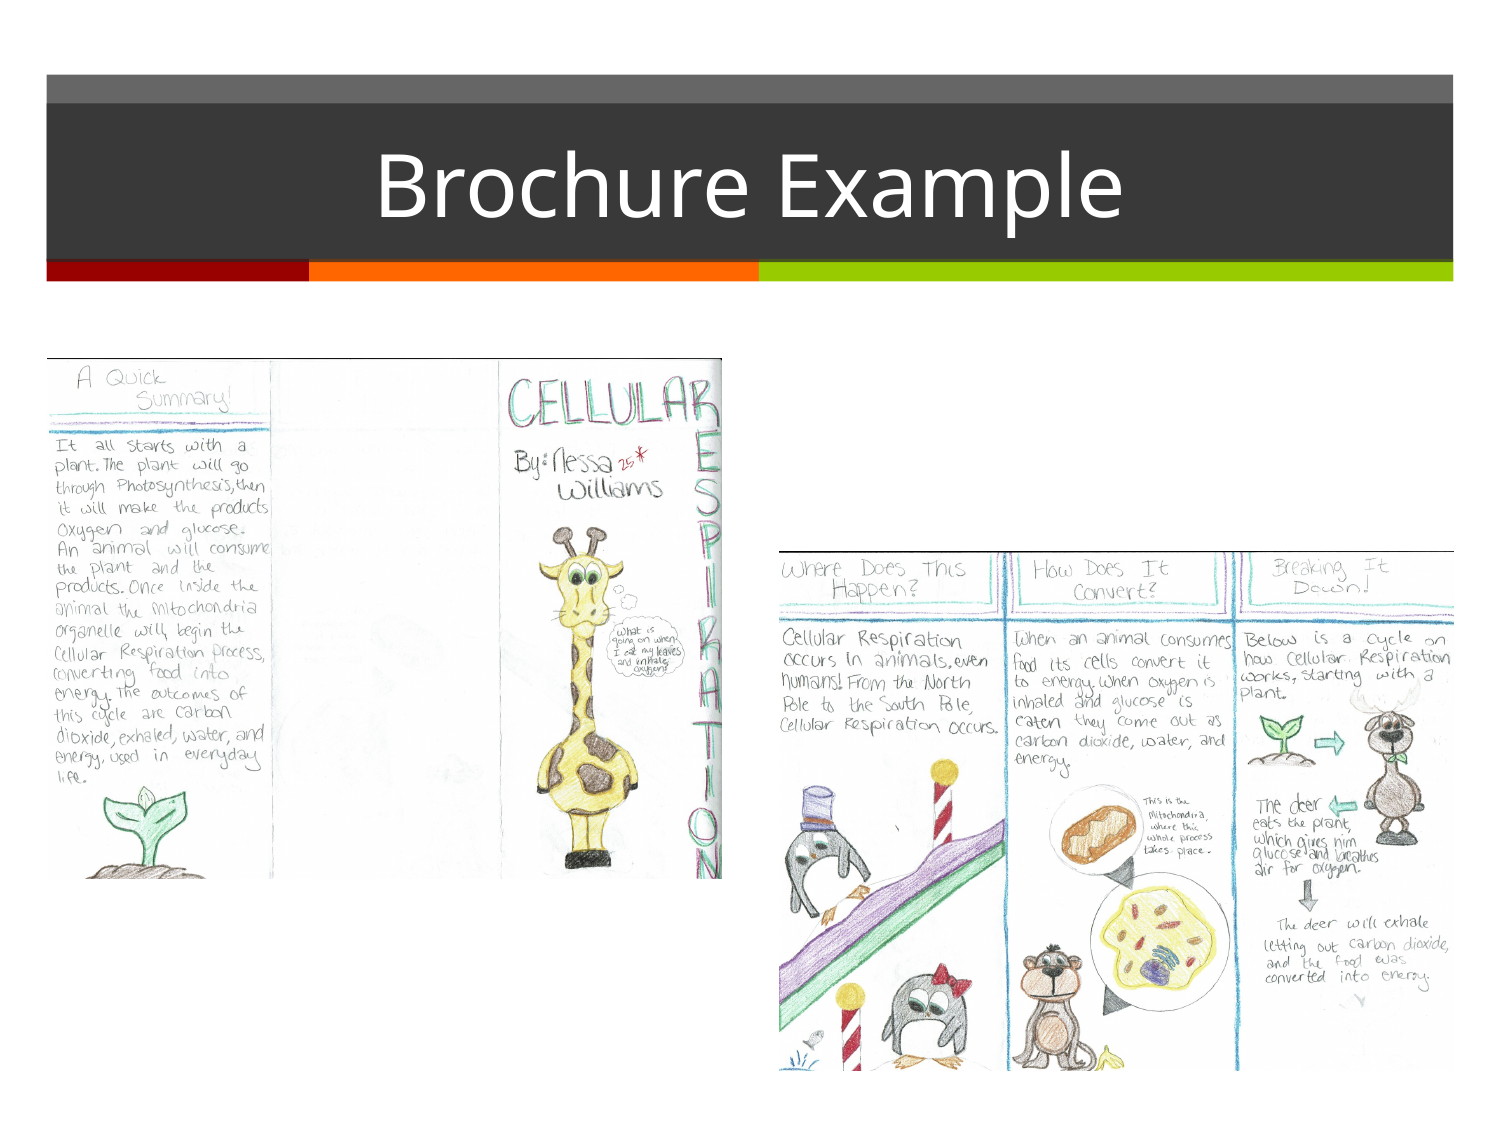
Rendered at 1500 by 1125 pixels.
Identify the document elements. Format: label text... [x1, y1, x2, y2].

title Brochure Example [46, 103, 1454, 263]
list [46, 358, 729, 879]
picture [779, 550, 1454, 1071]
